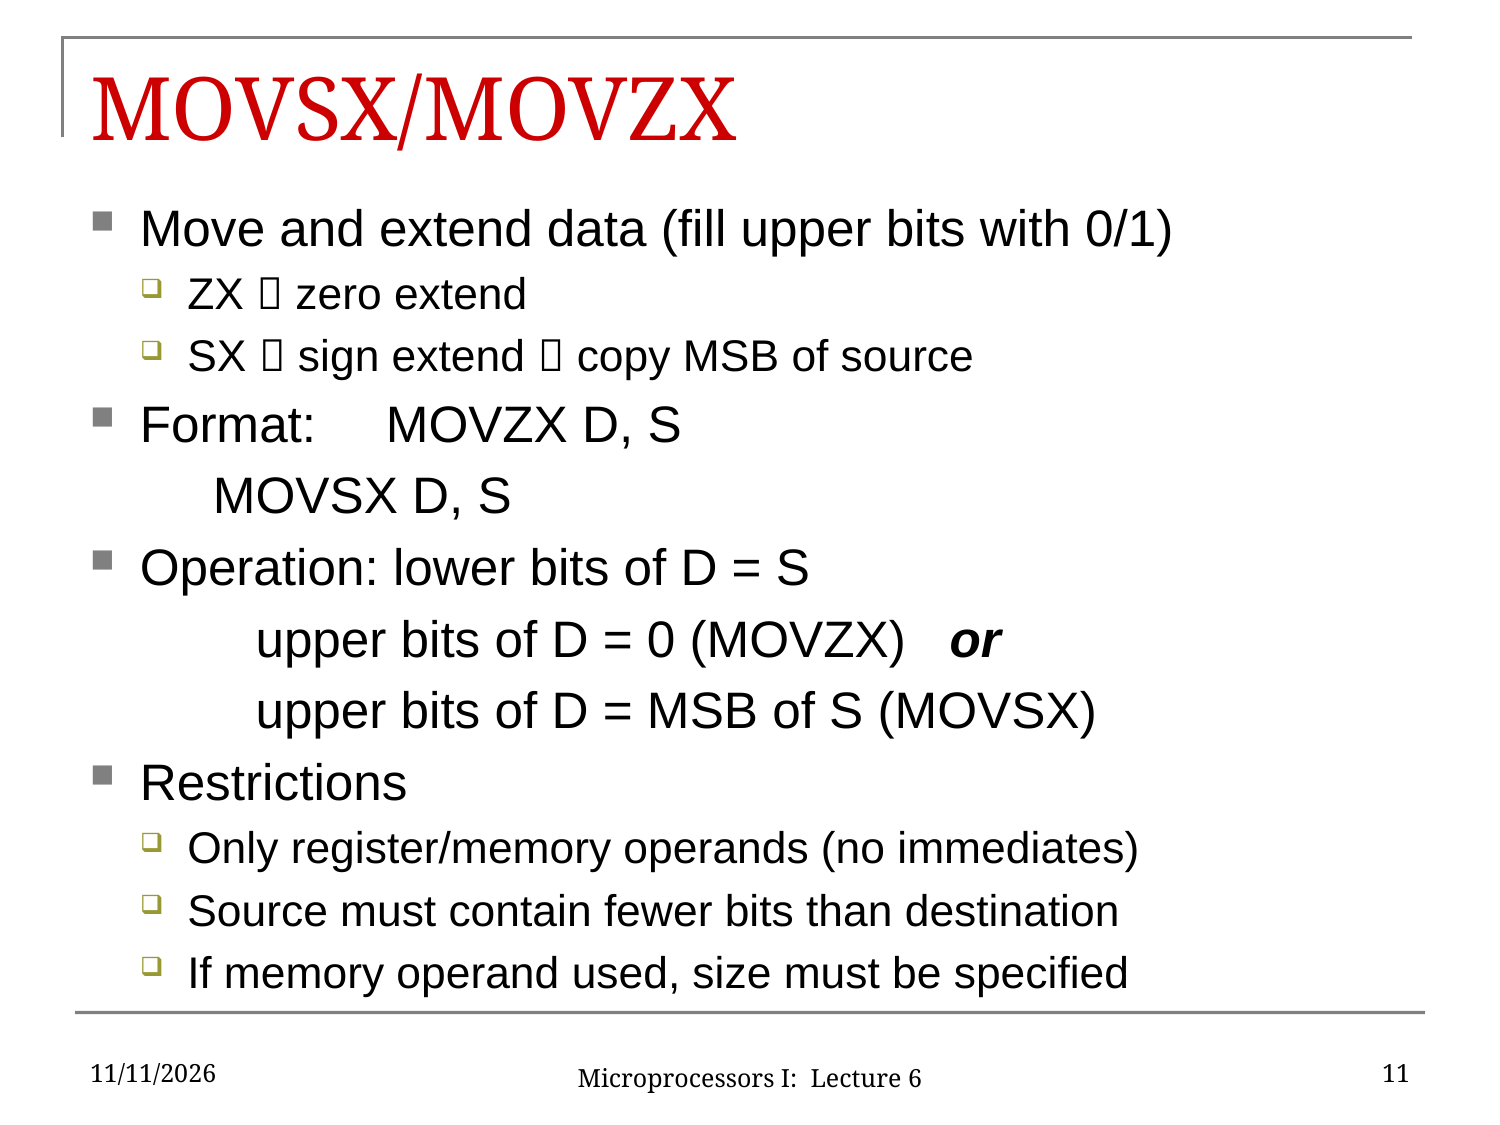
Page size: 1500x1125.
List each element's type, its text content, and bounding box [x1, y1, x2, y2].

title MOVSX/MOVZX [75, 45, 1425, 163]
list Move and extend data (fill upper bits with 0/1) ZX  zero extend SX  sign extend  copy MSB of source Format: MOVZX D, S MOVSX D, S Operation: lower bits of D = S upper bits of D = 0 (MOVZX) or upper bits of D = MSB of S (MOVSX) Restrictions Only register/memory operands (no immediates) Source must contain fewer bits than destination If memory operand used, size must be specified [75, 187, 1425, 1006]
footer Microprocessors I: Lecture 6 [512, 1024, 988, 1101]
slide_number 11 [1074, 1023, 1426, 1100]
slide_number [74, 1023, 426, 1100]
